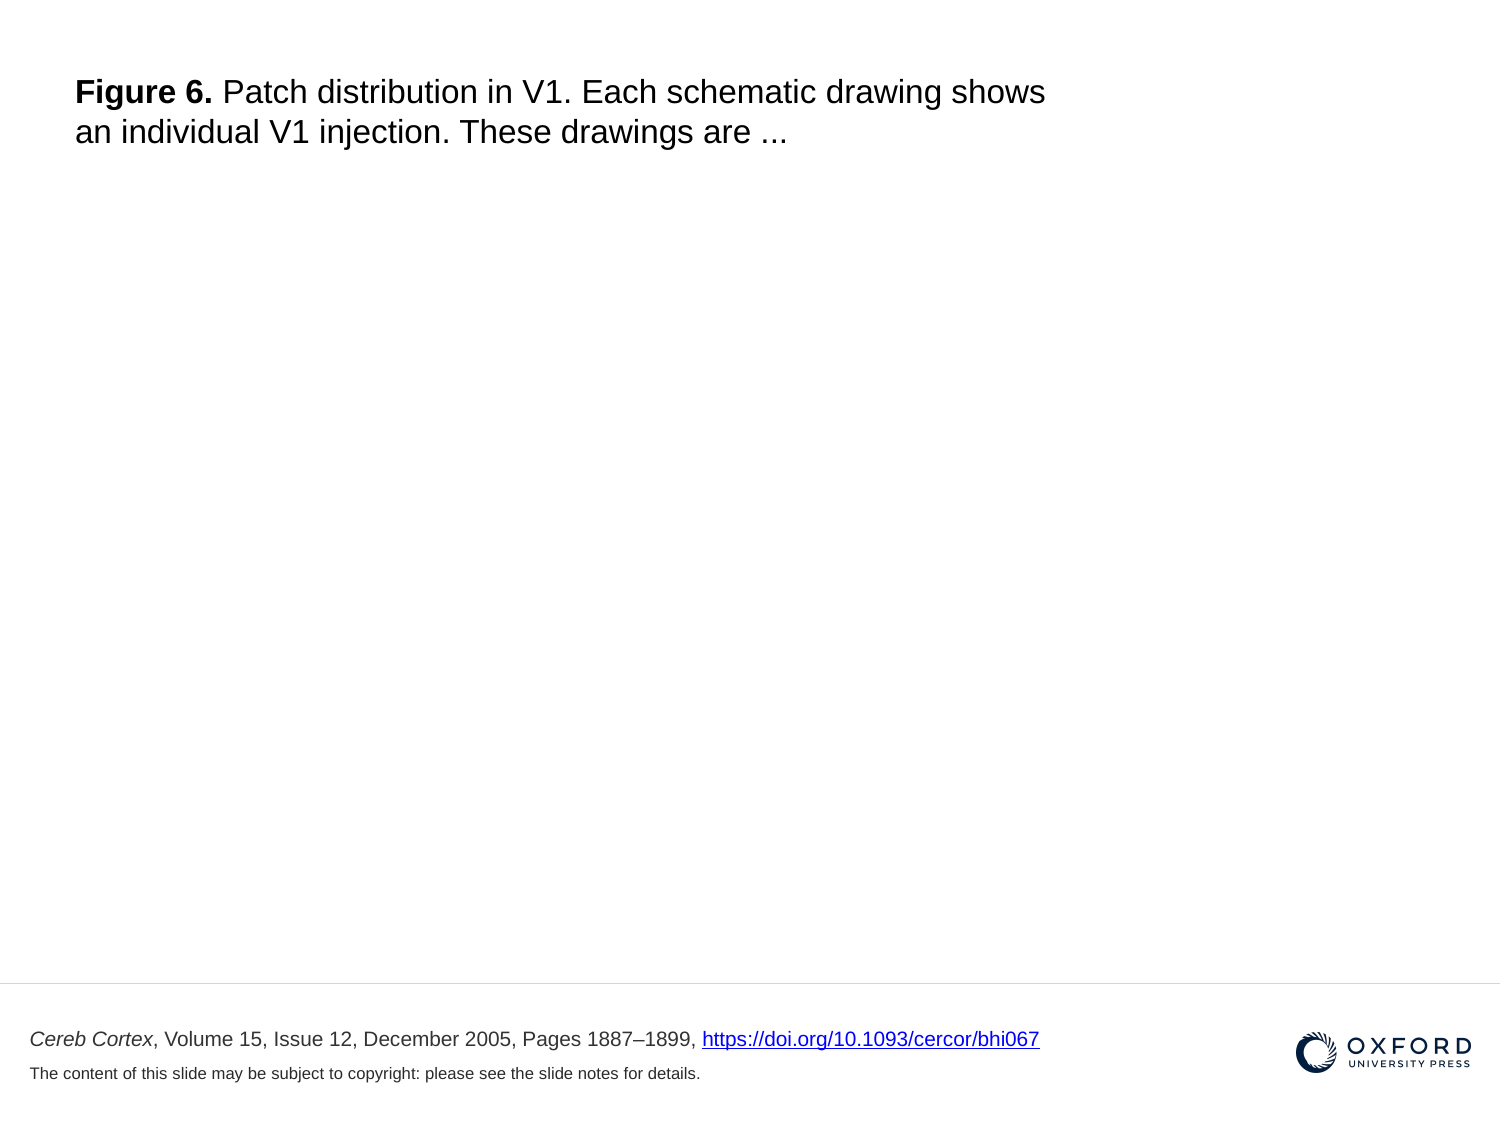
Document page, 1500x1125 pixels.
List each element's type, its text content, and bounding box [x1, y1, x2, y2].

picture [1296, 1032, 1471, 1073]
title Figure 6. Patch distribution in V1. Each schematic drawing shows an individual V1 injection. These drawings are ... [75, 69, 1078, 171]
footer Cereb Cortex, Volume 15, Issue 12, December 2005, Pages 1887–1899, https://doi.org/10.1093/cercor/bhi067 The content of this slide may be subject to copyright: please see the slide notes for details. [0, 983, 1260, 1125]
